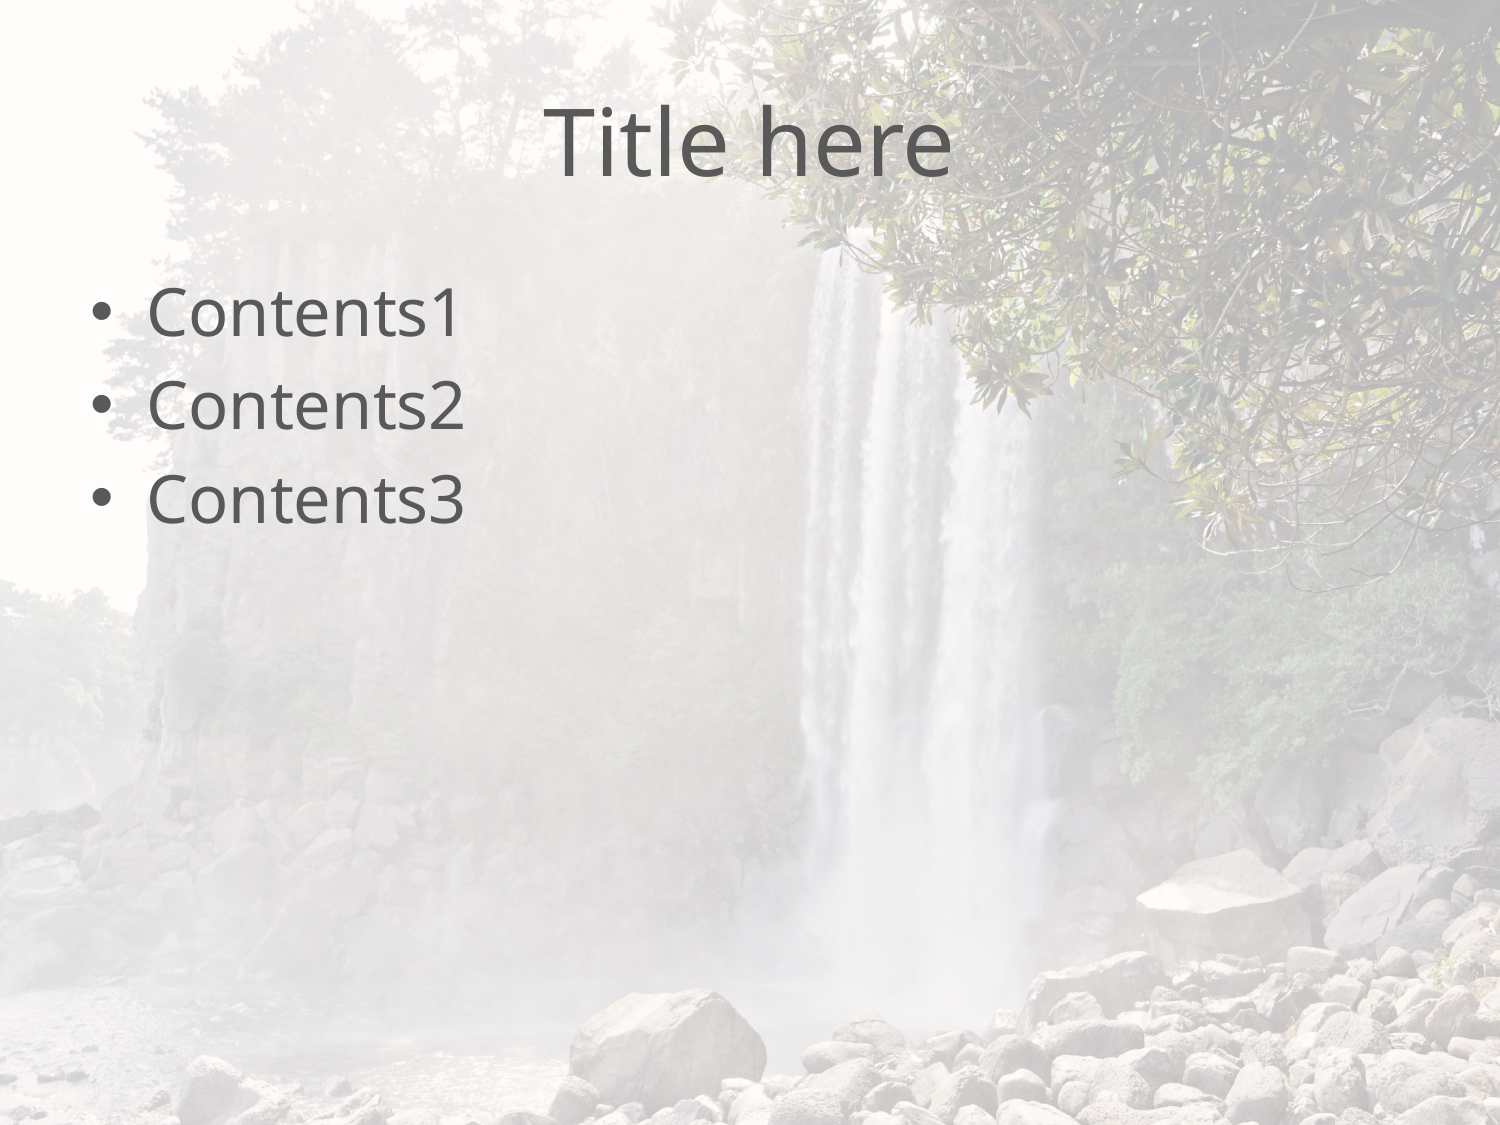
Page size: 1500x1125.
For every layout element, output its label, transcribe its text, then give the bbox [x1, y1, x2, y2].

list Contents1 Contents2 Contents3 [75, 262, 1425, 1005]
text_box [0, 0, 1500, 1125]
title Title here [75, 45, 1425, 233]
